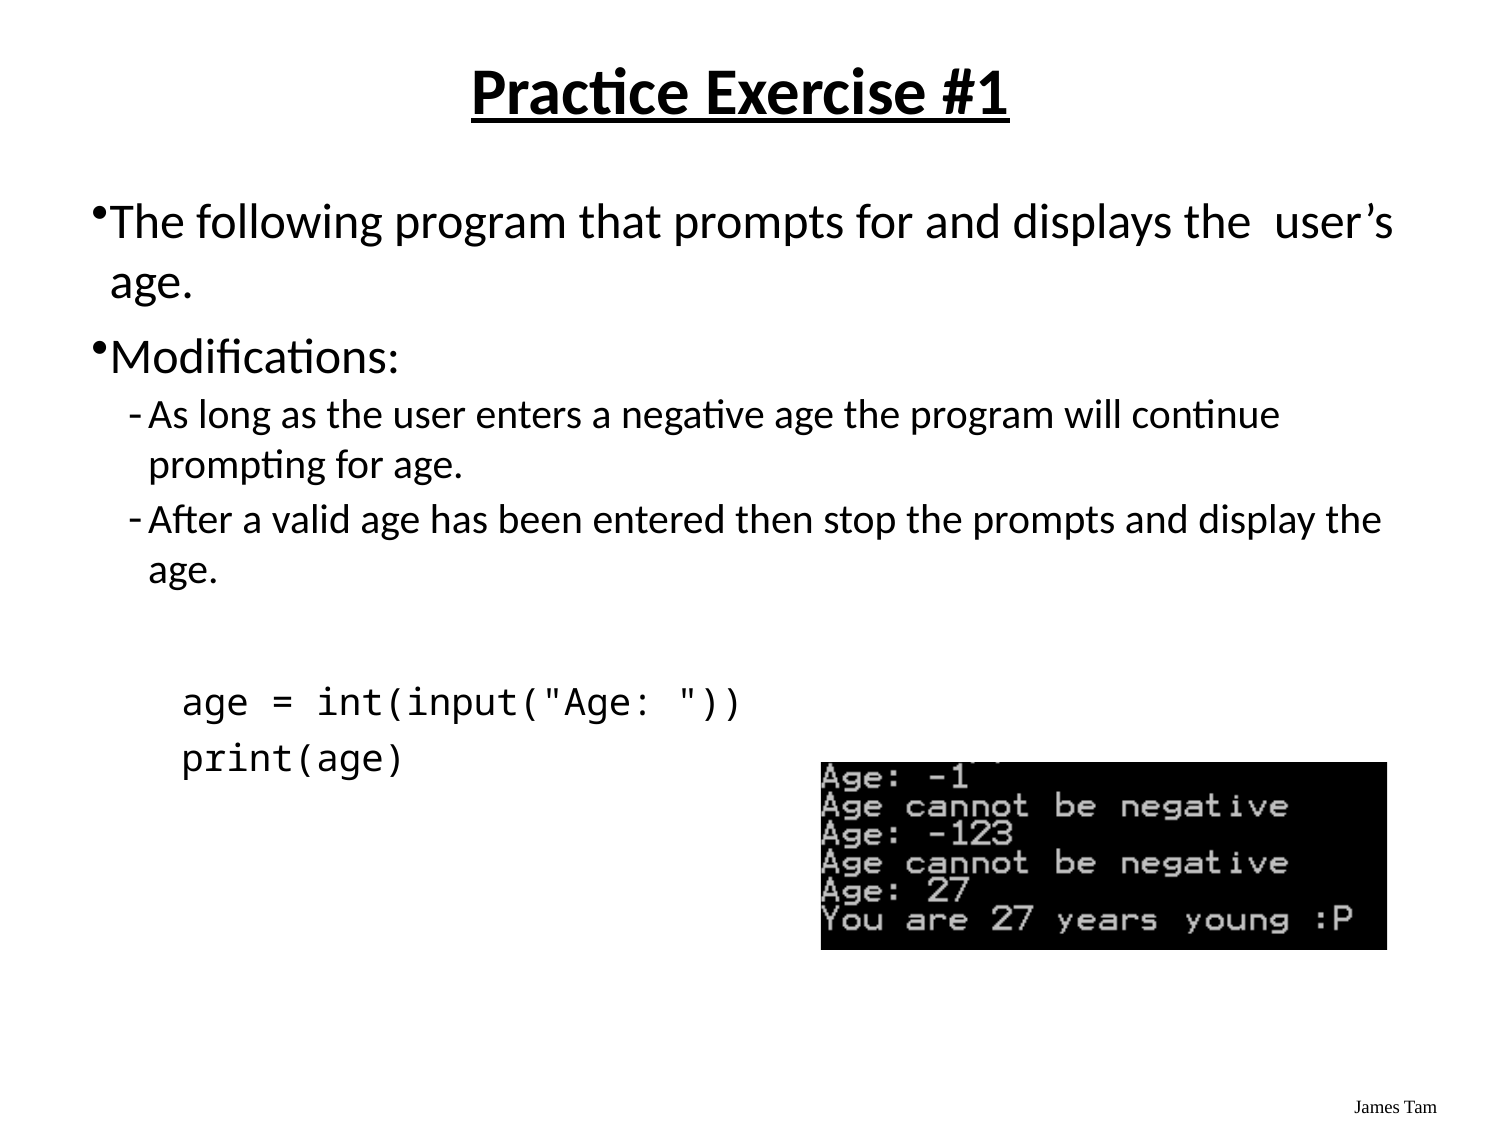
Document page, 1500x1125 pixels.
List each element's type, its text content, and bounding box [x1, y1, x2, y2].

picture [820, 762, 1388, 951]
title Practice Exercise #1 [70, 49, 1411, 136]
list The following program that prompts for and displays the user’s age. Modifications: As long as the user enters a negative age the program will continue prompting for age. After a valid age has been entered then stop the prompts and display the age. age = int(input("Age: ")) print(age) [76, 180, 1418, 1062]
